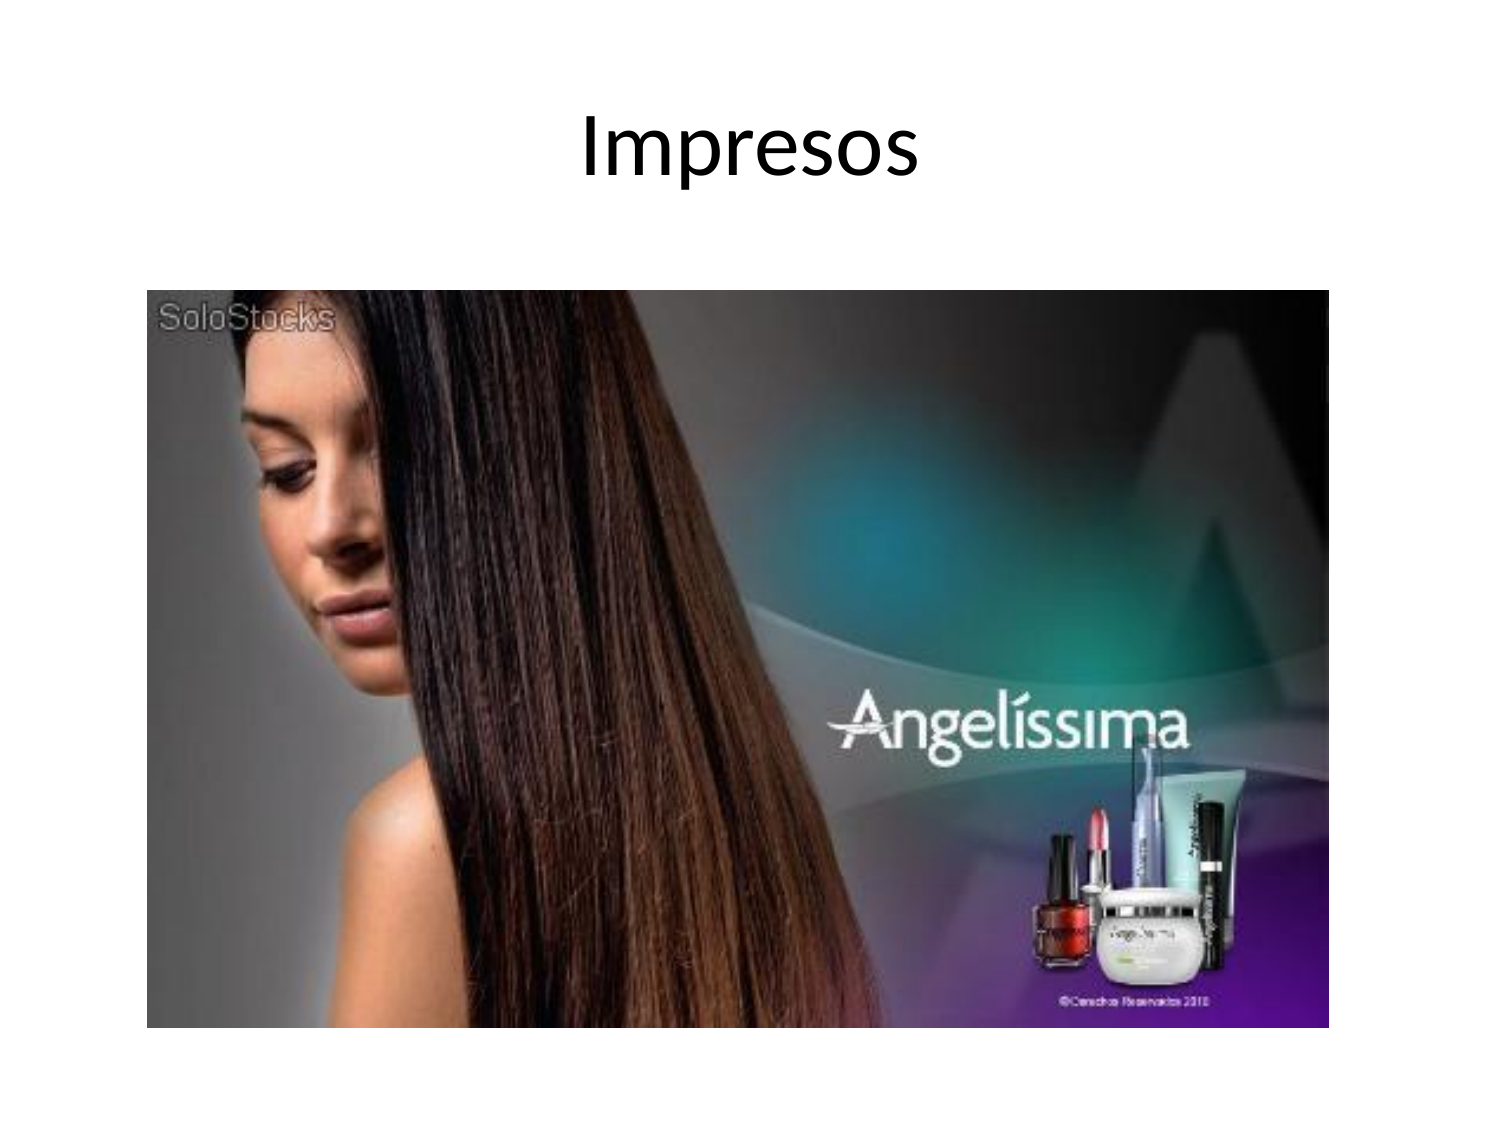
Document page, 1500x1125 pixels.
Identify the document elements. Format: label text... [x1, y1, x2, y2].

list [147, 290, 1329, 1029]
title Impresos [75, 45, 1425, 233]
